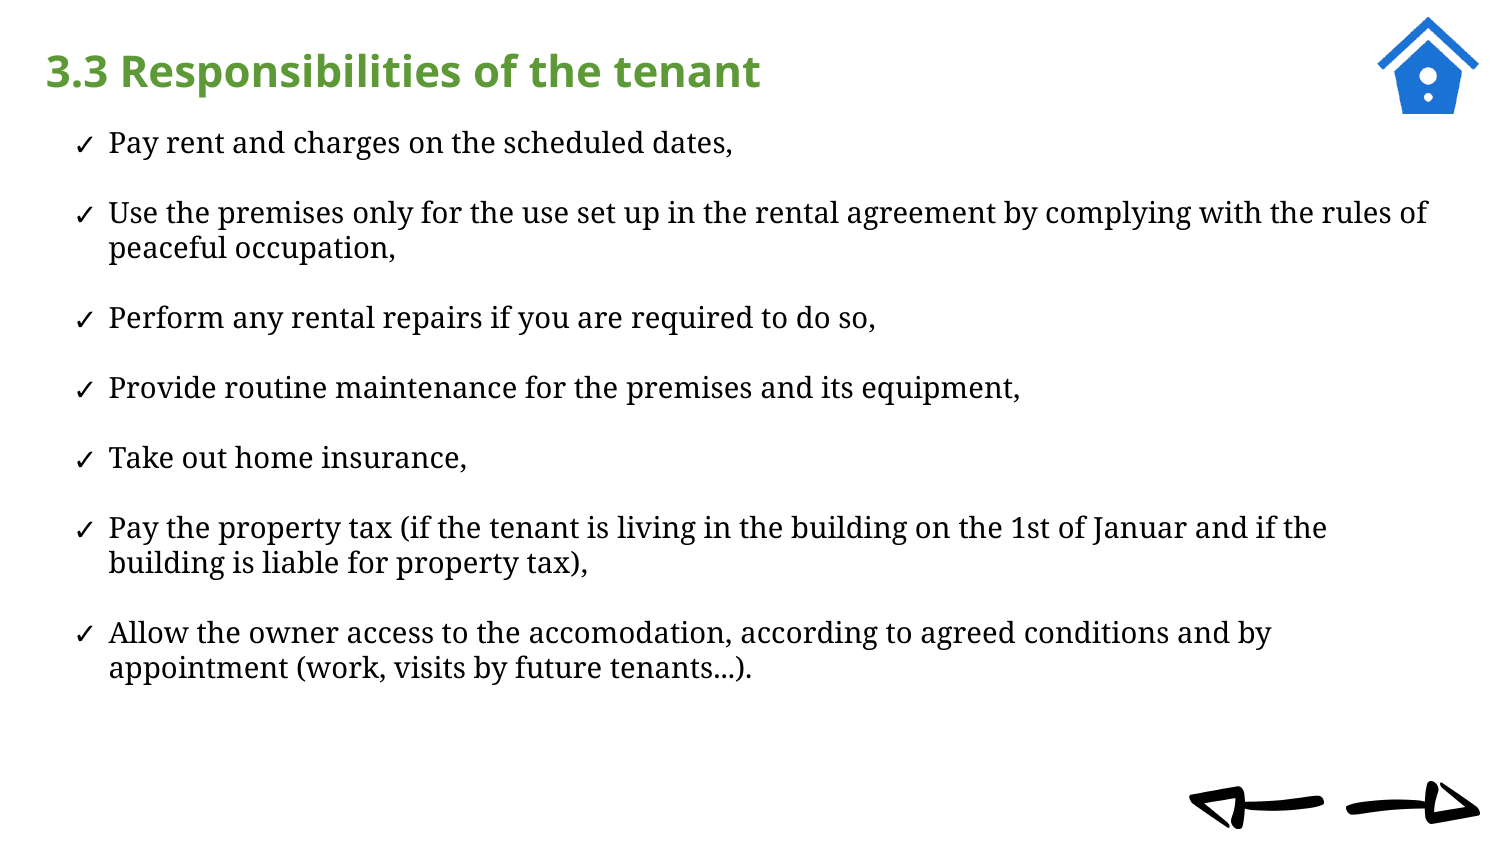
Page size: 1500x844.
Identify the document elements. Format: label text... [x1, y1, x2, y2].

picture [1189, 786, 1324, 829]
picture [1346, 781, 1481, 825]
text_box Pay rent and charges on the scheduled dates, Use the premises only for the use set up in the rental agreement by complying with the rules of peaceful occupation, Perform any rental repairs if you are required to do so, Provide routine maintenance for the premises and its equipment, Take out home insurance, Pay the property tax (if the tenant is living in the building on the 1st of Januar and if the building is liable for property tax), Allow the owner access to the accomodation, according to agreed conditions and by appointment (work, visits by future tenants...). [61, 119, 1441, 698]
picture [1376, 12, 1479, 115]
text_box 3.3 Responsibilities of the tenant [34, 37, 1371, 103]
